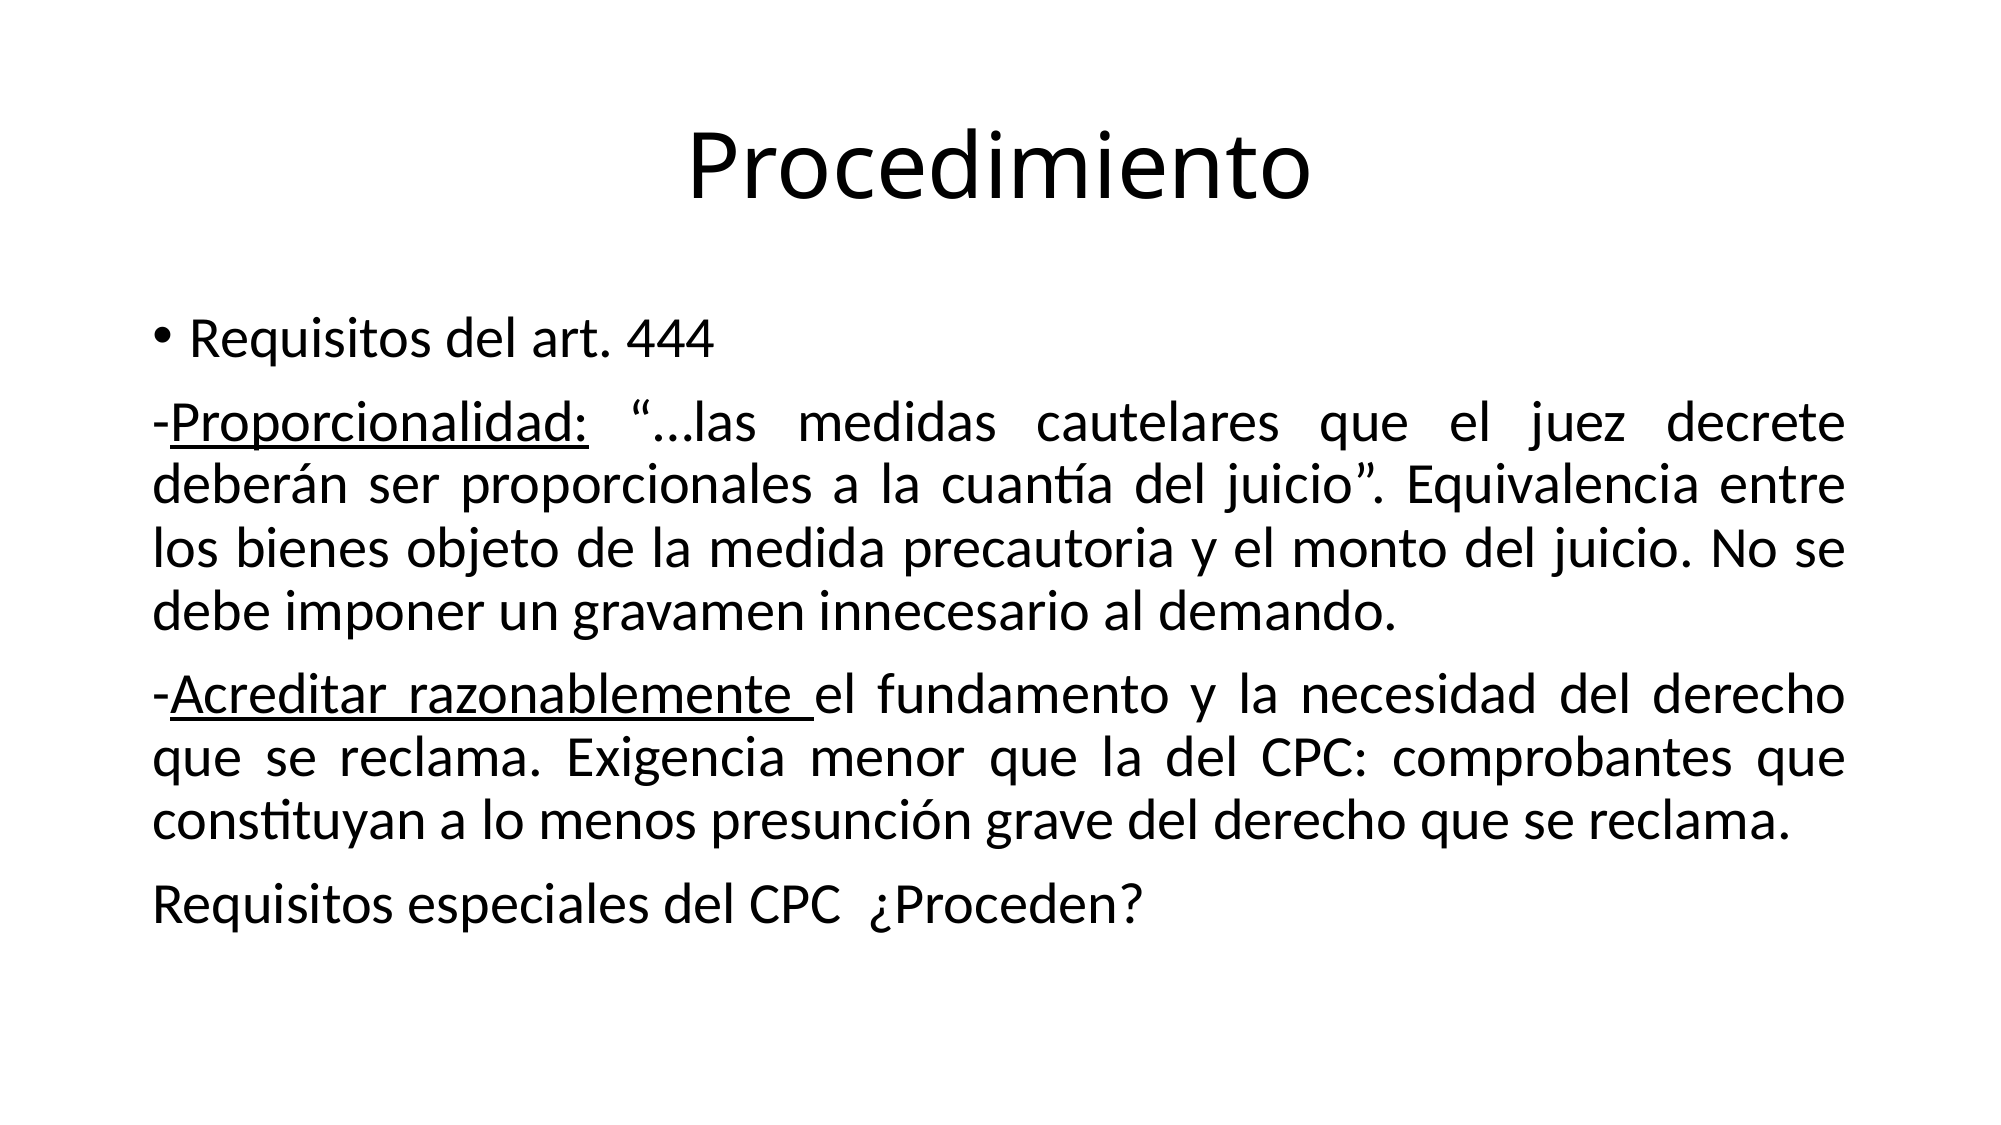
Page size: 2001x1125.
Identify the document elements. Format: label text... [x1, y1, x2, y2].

list Requisitos del art. 444 -Proporcionalidad: “…las medidas cautelares que el juez decrete deberán ser proporcionales a la cuantía del juicio”. Equivalencia entre los bienes objeto de la medida precautoria y el monto del juicio. No se debe imponer un gravamen innecesario al demando. -Acreditar razonablemente el fundamento y la necesidad del derecho que se reclama. Exigencia menor que la del CPC: comprobantes que constituyan a lo menos presunción grave del derecho que se reclama. Requisitos especiales del CPC ¿Proceden? [137, 299, 1863, 1014]
title Procedimiento [137, 59, 1863, 278]
